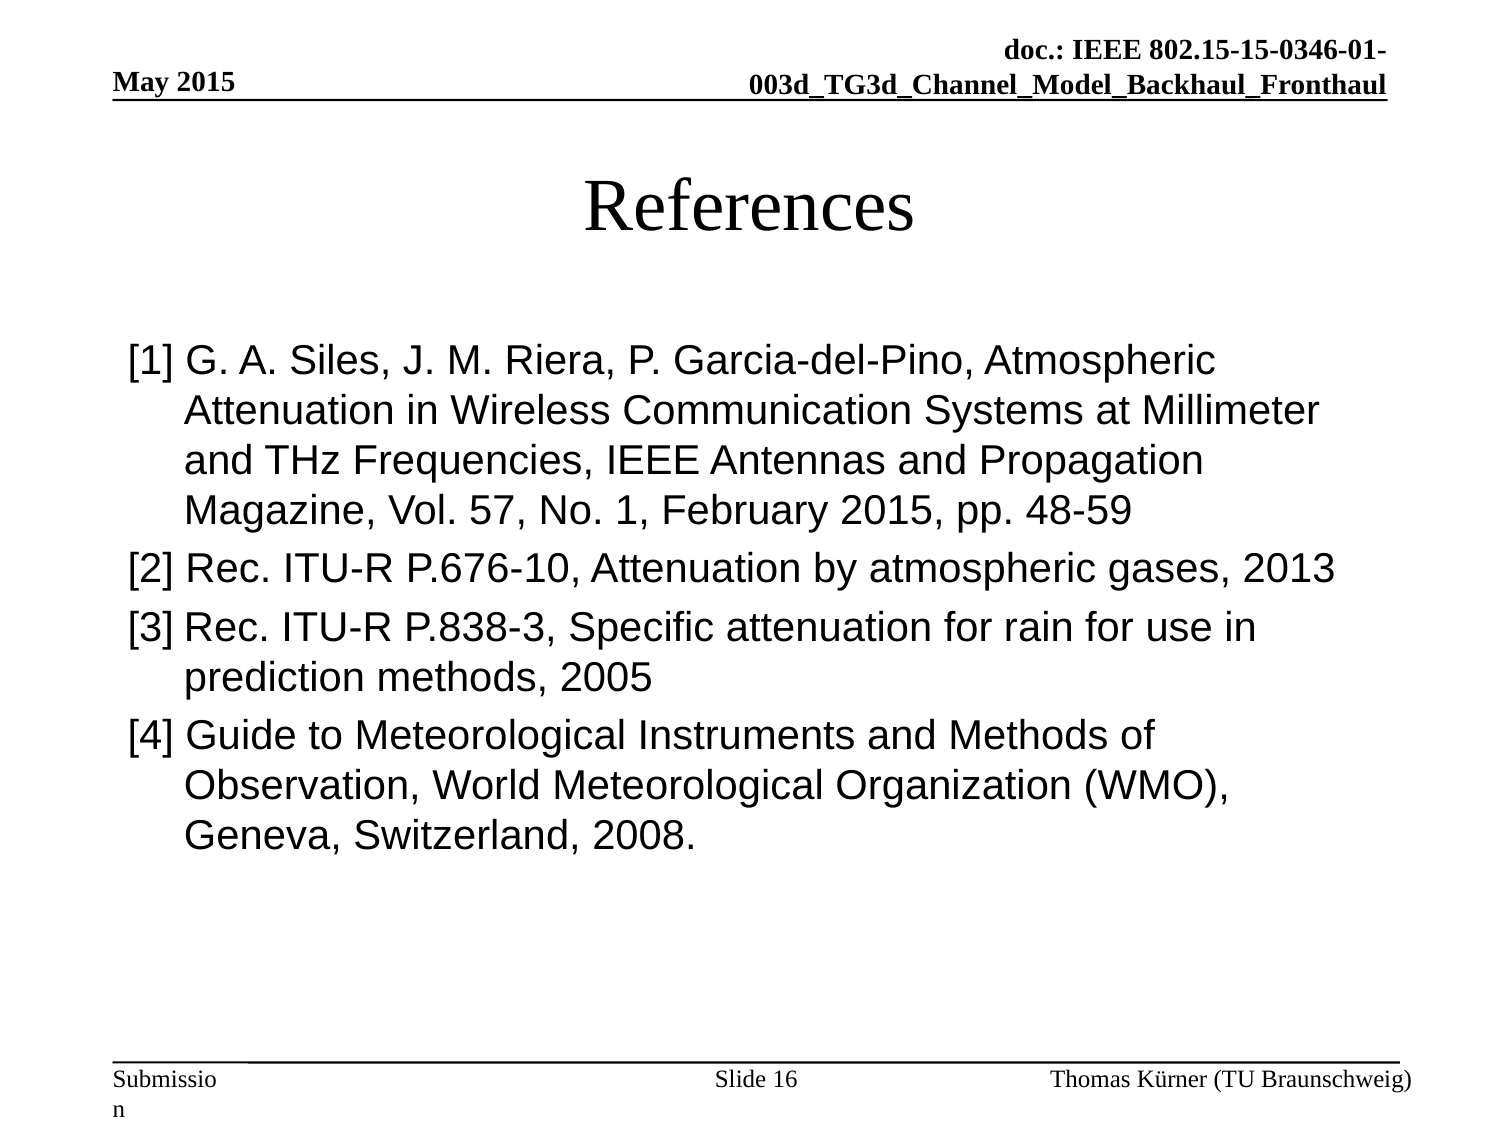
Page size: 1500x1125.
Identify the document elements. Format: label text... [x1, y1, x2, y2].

footer Thomas Kürner (TU Braunschweig) [899, 1061, 1413, 1093]
slide_number Slide 16 [712, 1061, 800, 1093]
list [1] G. A. Siles, J. M. Riera, P. Garcia-del-Pino, Atmospheric Attenuation in Wireless Communication Systems at Millimeter and THz Frequencies, IEEE Antennas and Propagation Magazine, Vol. 57, No. 1, February 2015, pp. 48-59 [2] Rec. ITU-R P.676-10, Attenuation by atmospheric gases, 2013 [3] Rec. ITU-R P.838-3, Specific attenuation for rain for use in prediction methods, 2005 [4] Guide to Meteorological Instruments and Methods of Observation, World Meteorological Organization (WMO), Geneva, Switzerland, 2008. [112, 324, 1388, 1001]
title References [112, 112, 1388, 288]
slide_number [112, 61, 376, 98]
